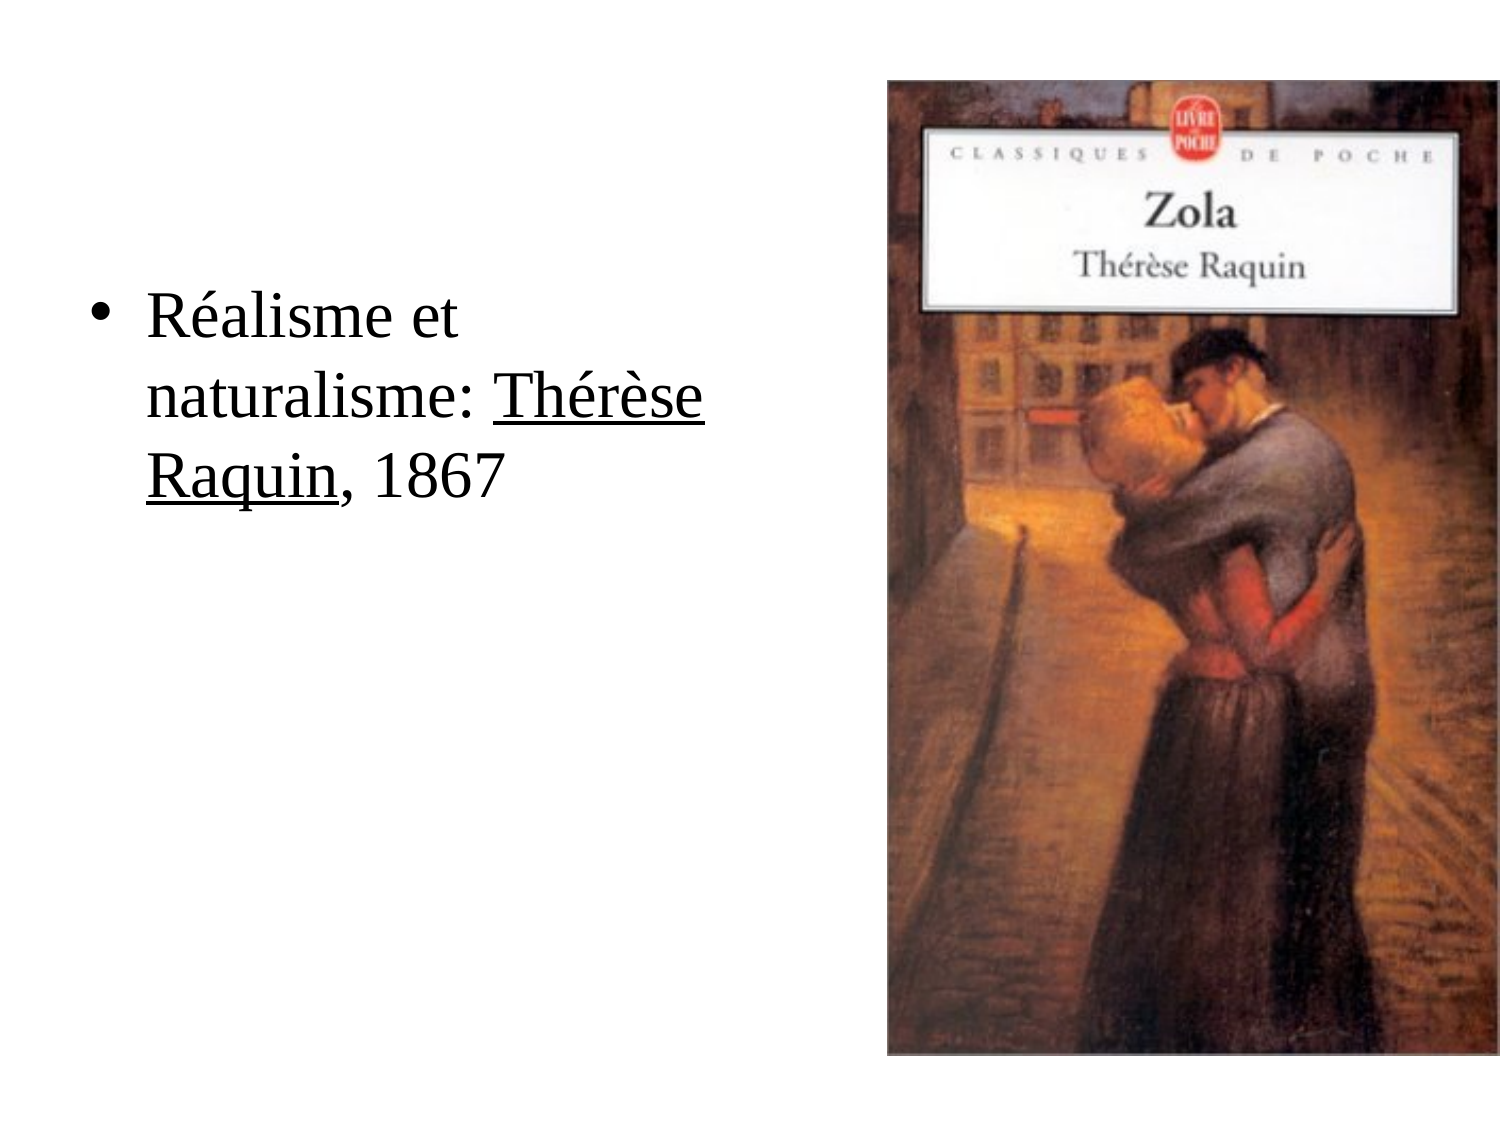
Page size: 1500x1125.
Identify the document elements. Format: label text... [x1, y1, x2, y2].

list Réalisme et naturalisme: Thérèse Raquin, 1867 [74, 263, 738, 1004]
picture [886, 79, 1500, 1056]
